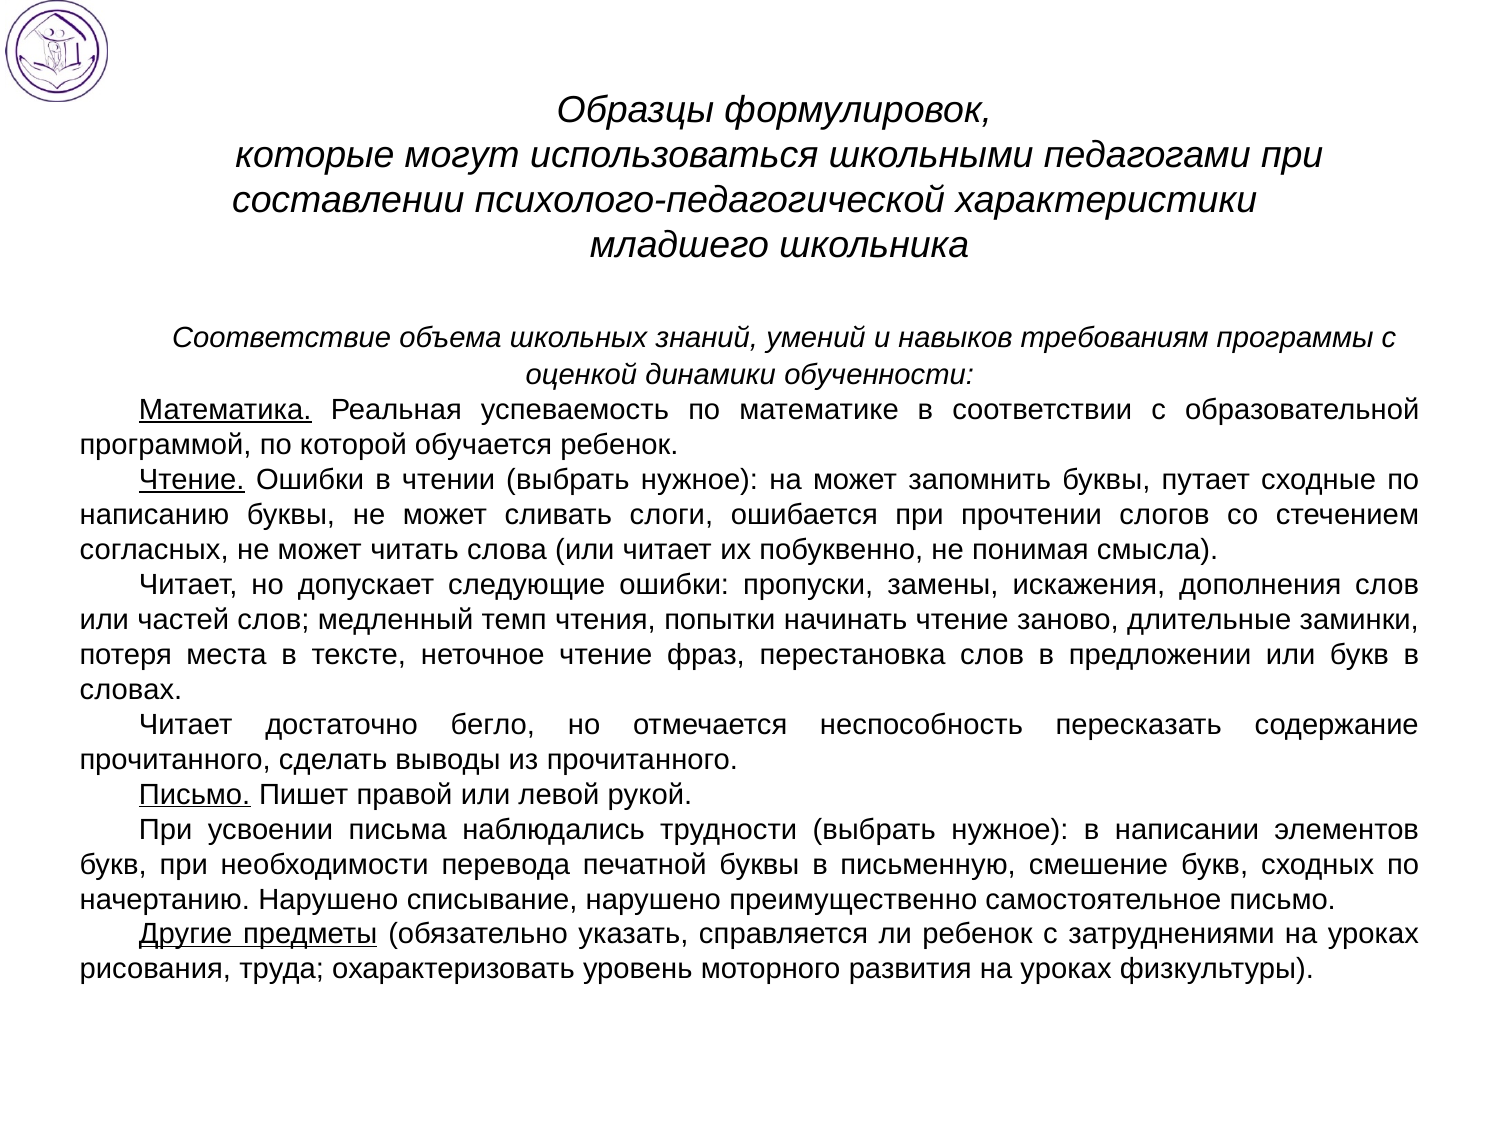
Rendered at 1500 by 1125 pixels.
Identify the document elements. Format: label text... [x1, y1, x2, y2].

picture [5, 0, 108, 102]
text_box Образцы формулировок, которые могут использоваться школьными педагогами при составлении психолого-педагогической характеристики младшего школьника Соответствие объема школьных знаний, умений и навыков требованиям программы с оценкой динамики обученности: Математика. Реальная успеваемость по математике в соответствии с образовательной программой, по которой обучается ребенок. Чтение. Ошибки в чтении (выбрать нужное): на может запомнить буквы, путает сходные по написанию буквы, не может сливать слоги, ошибается при прочтении слогов со стечением согласных, не может читать слова (или читает их побуквенно, не понимая смысла). Читает, но допускает следующие ошибки: пропуски, замены, искажения, дополнения слов или частей слов; медленный темп чтения, попытки начинать чтение заново, длительные заминки, потеря места в тексте, неточное чтение фраз, перестановка слов в предложении или букв в словах. Читает достаточно бегло, но отмечается неспособность пересказать содержание прочитанного, сделать выводы из прочитанного. Письмо. Пишет правой или левой рукой. При усвоении письма наблюдались трудности (выбрать нужное): в написании элементов букв, при необходимости перевода печатной буквы в письменную, смешение букв, сходных по начертанию. Нарушено списывание, нарушено преимущественно самостоятельное письмо. Другие предметы (обязательно указать, справляется ли ребенок с затруднениями на уроках рисования, труда; охарактеризовать уровень моторного развития на уроках физкультуры). [64, 78, 1436, 993]
